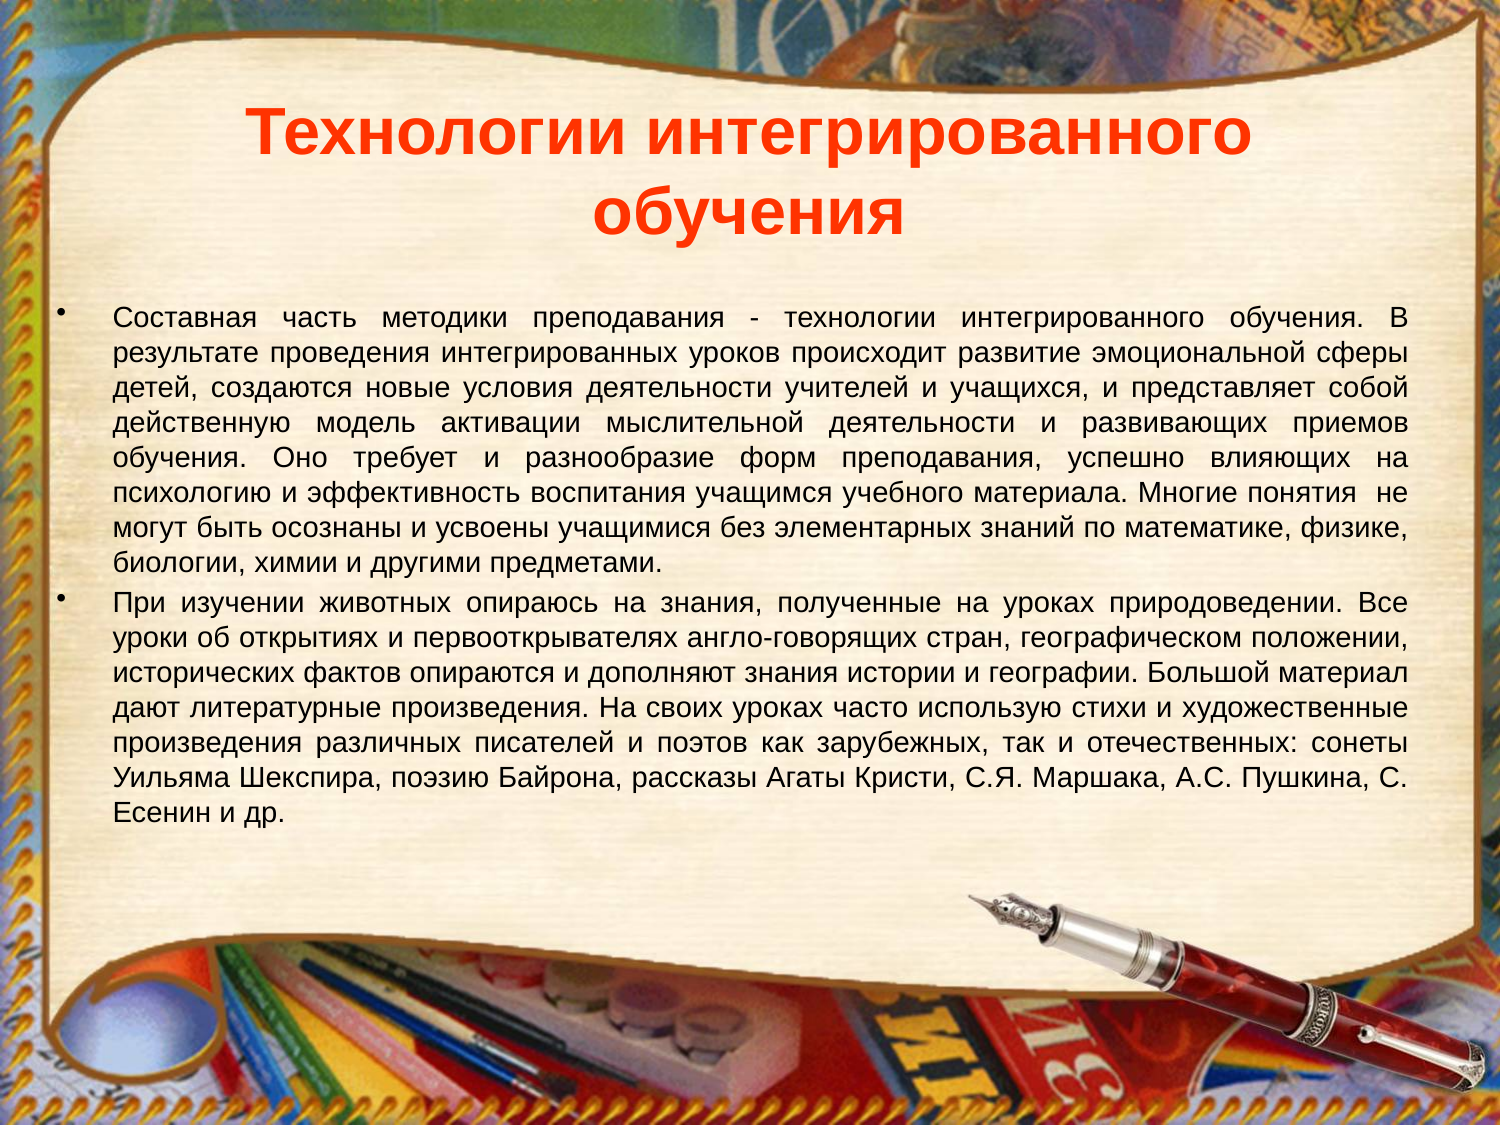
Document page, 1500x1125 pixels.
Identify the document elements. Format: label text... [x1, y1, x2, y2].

picture [0, 0, 1500, 1125]
title Технологии интегрированного обучения [75, 45, 1425, 290]
list Составная часть методики преподавания - технологии интегрированного обучения. В результате проведения интегрированных уроков происходит развитие эмоциональной сферы детей, создаются новые условия деятельности учителей и учащихся, и представляет собой действенную модель активации мыслительной деятельности и развивающих приемов обучения. Оно требует и разнообразие форм преподавания, успешно влияющих на психологию и эффективность воспитания учащимся учебного материала. Многие понятия не могут быть осознаны и усвоены учащимися без элементарных знаний по математике, физике, биологии, химии и другими предметами. При изучении животных опираюсь на знания, полученные на уроках природоведении. Все уроки об открытиях и первооткрывателях англо-говорящих стран, географическом положении, исторических фактов опираются и дополняют знания истории и географии. Большой материал дают литературные произведения. На своих уроках часто использую стихи и художественные произведения различных писателей и поэтов как зарубежных, так и отечественных: сонеты Уильяма Шекспира, поэзию Байрона, рассказы Агаты Кристи, С.Я. Маршака, А.С. Пушкина, С. Есенин и др. [41, 290, 1425, 1005]
